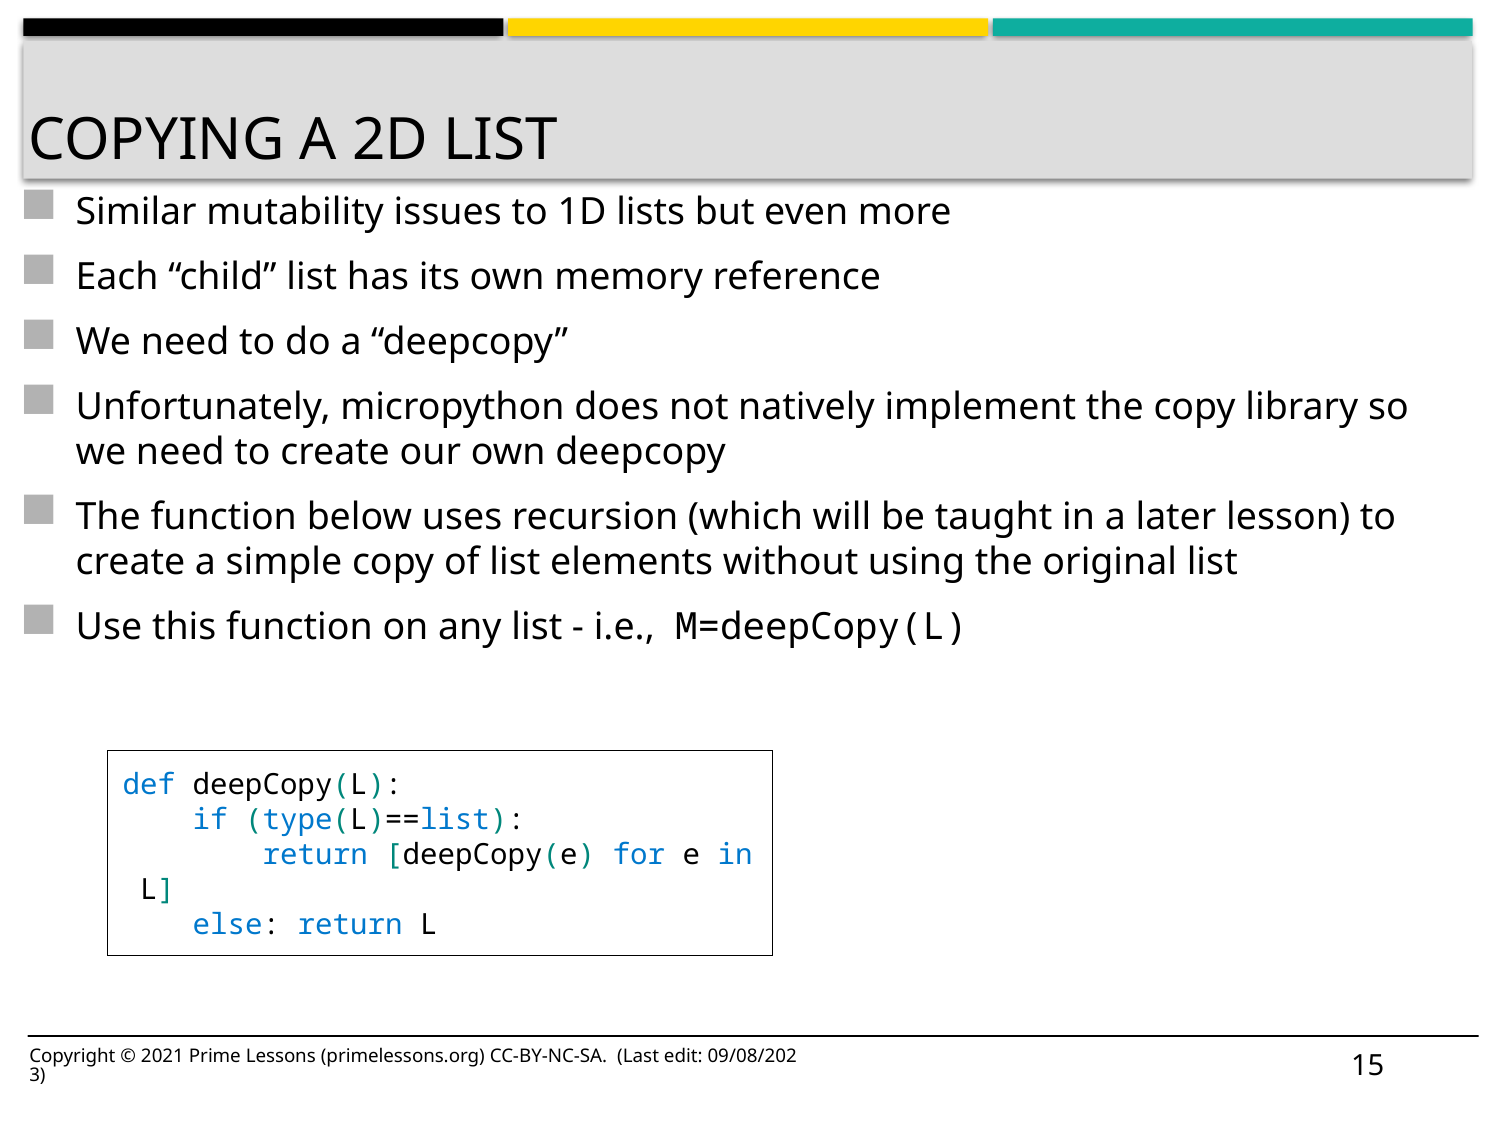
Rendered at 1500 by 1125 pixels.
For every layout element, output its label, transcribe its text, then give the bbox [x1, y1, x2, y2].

list Similar mutability issues to 1D lists but even more Each “child” list has its own memory reference We need to do a “deepcopy” Unfortunately, micropython does not natively implement the copy library so we need to create our own deepcopy The function below uses recursion (which will be taught in a later lesson) to create a simple copy of list elements without using the original list Use this function on any list - i.e., M=deepCopy(L) [25, 186, 1464, 647]
text_box def deepCopy(L): if (type(L)==list): return [deepCopy(e) for e in L] else: return L [107, 750, 773, 956]
slide_number 15 [1351, 1036, 1478, 1097]
footer Copyright © 2021 Prime Lessons (primelessons.org) CC-BY-NC-SA. (Last edit: 09/08/2023) [14, 1036, 814, 1097]
title Copying a 2d list [28, 48, 1464, 172]
